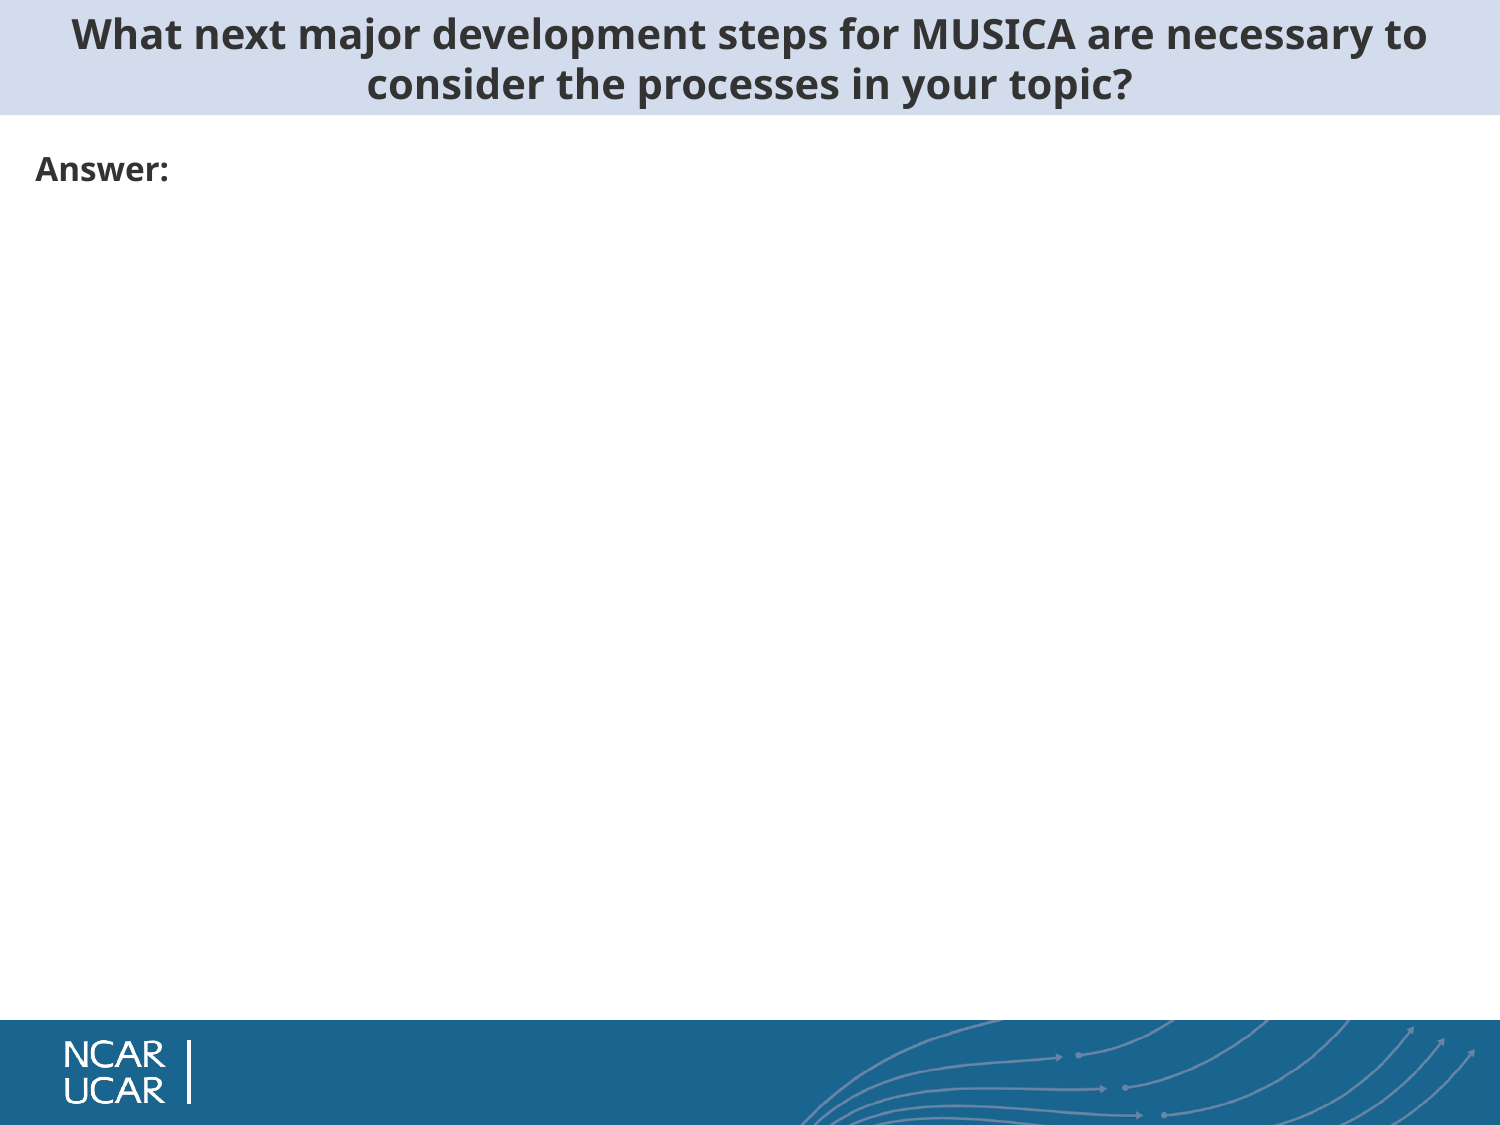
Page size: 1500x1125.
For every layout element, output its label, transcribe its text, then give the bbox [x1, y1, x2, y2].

text_box Answer: [20, 140, 1479, 235]
title What next major development steps for MUSICA are necessary to consider the processes in your topic? [0, 0, 1500, 116]
picture [0, 1020, 1500, 1125]
